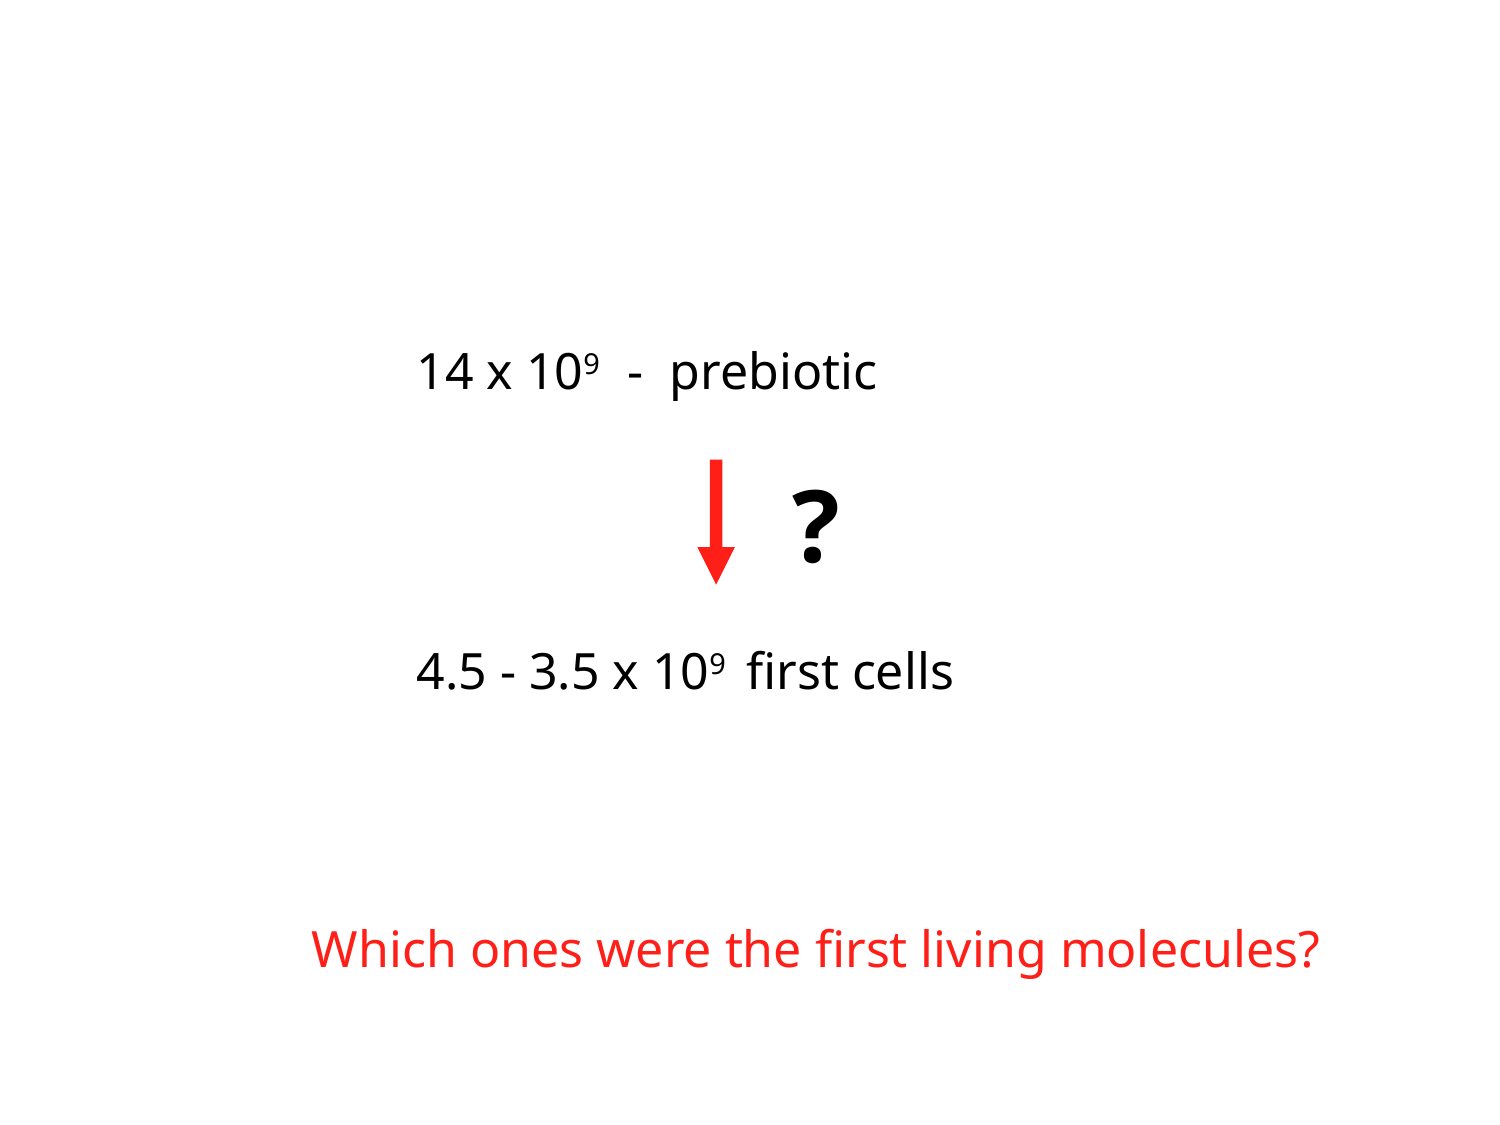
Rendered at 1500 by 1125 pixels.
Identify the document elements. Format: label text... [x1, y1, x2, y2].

text_box [709, 459, 723, 585]
text_box ? [777, 454, 855, 590]
text_box Which ones were the first living molecules? [296, 909, 1349, 1045]
text_box 14 x 109 - prebiotic 4.5 - 3.5 x 109 first cells [402, 332, 970, 767]
